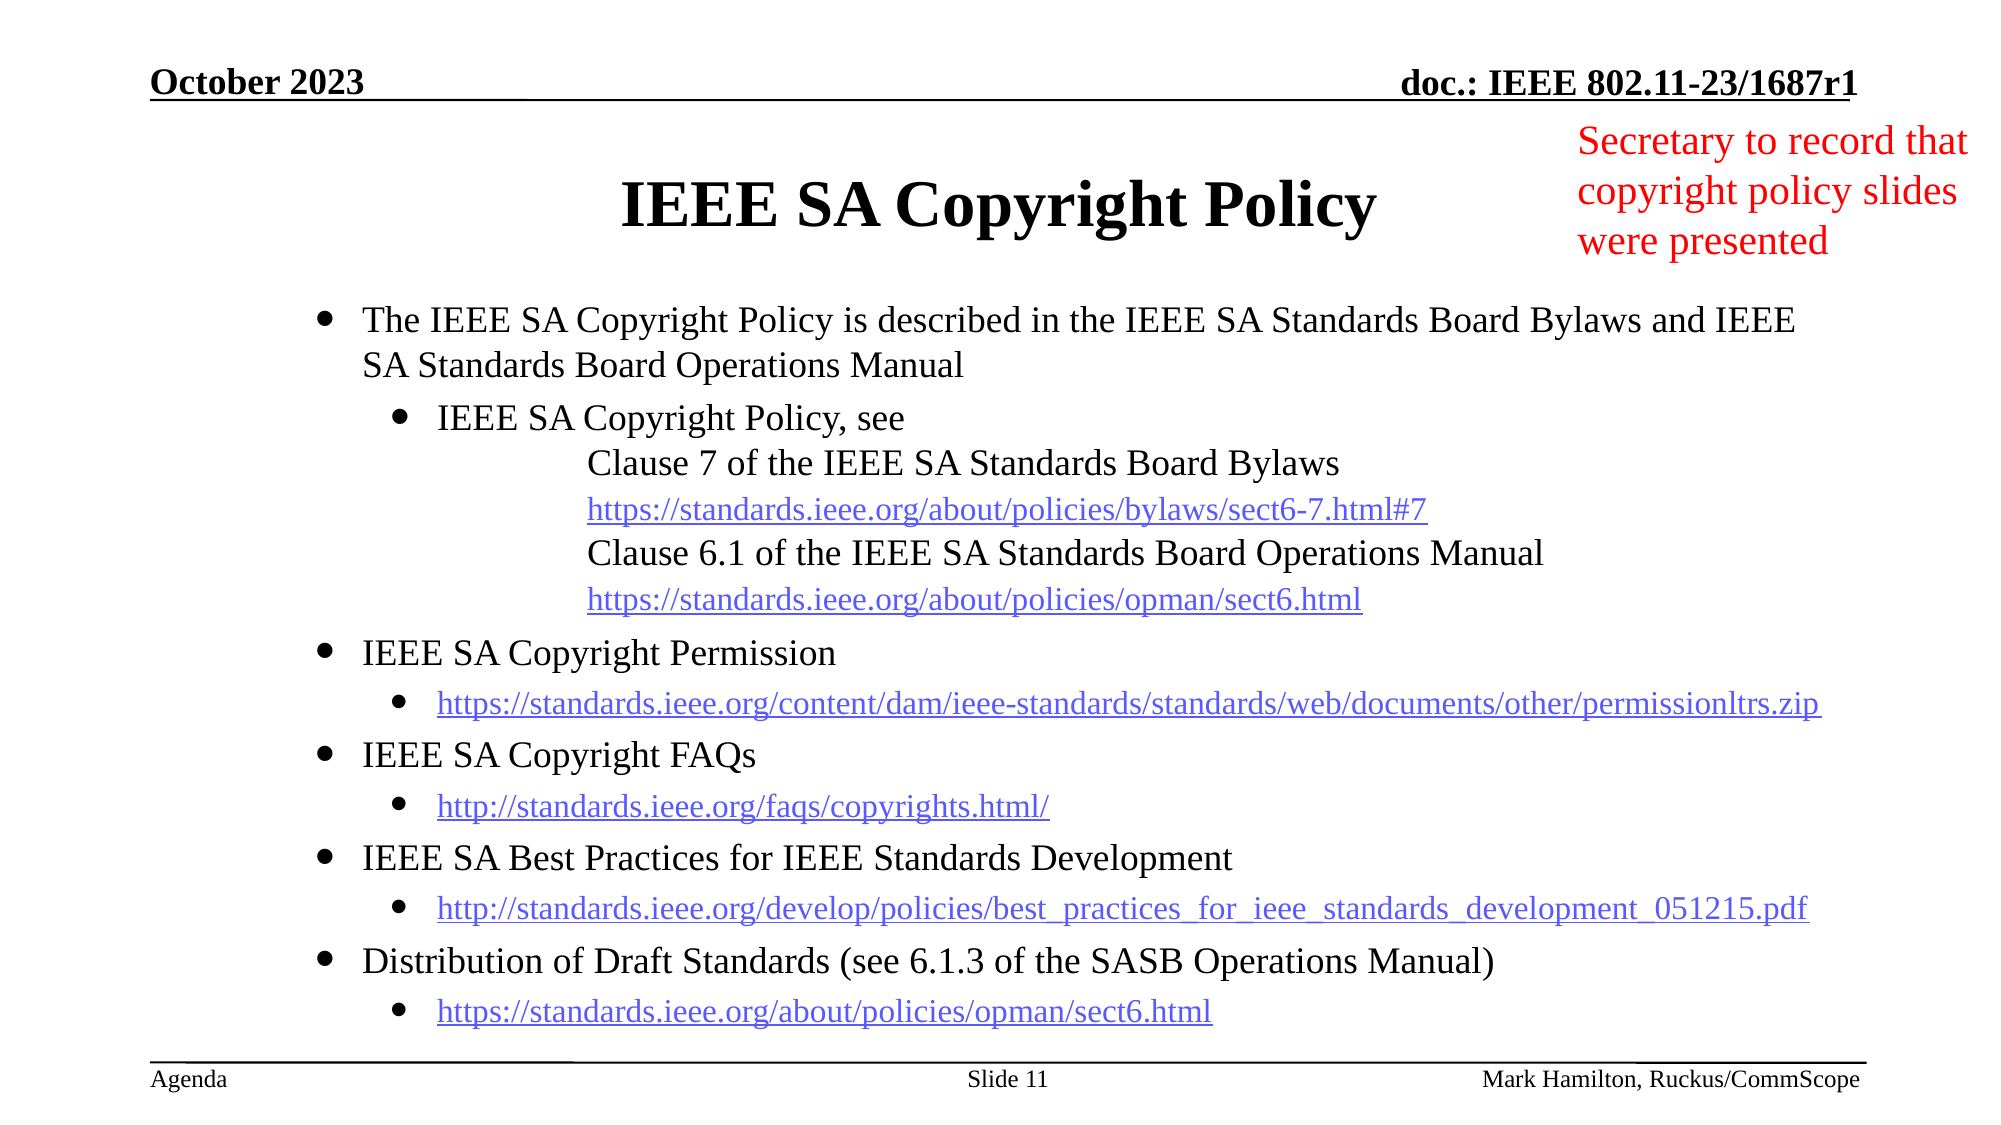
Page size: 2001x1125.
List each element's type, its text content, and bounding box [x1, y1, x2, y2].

list The IEEE SA Copyright Policy is described in the IEEE SA Standards Board Bylaws and IEEE SA Standards Board Operations Manual IEEE SA Copyright Policy, see Clause 7 of the IEEE SA Standards Board Bylaws https://standards.ieee.org/about/policies/bylaws/sect6-7.html#7 Clause 6.1 of the IEEE SA Standards Board Operations Manual https://standards.ieee.org/about/policies/opman/sect6.html IEEE SA Copyright Permission https://standards.ieee.org/content/dam/ieee-standards/standards/web/documents/other/permissionltrs.zip IEEE SA Copyright FAQs http://standards.ieee.org/faqs/copyrights.html/ IEEE SA Best Practices for IEEE Standards Development http://standards.ieee.org/develop/policies/best_practices_for_ieee_standards_development_051215.pdf Distribution of Draft Standards (see 6.1.3 of the SASB Operations Manual) https://standards.ieee.org/about/policies/opman/sect6.html [149, 287, 1850, 1063]
title IEEE SA Copyright Policy [149, 112, 1850, 287]
text_box Secretary to record that copyright policy slides were presented [1562, 104, 1988, 270]
slide_number Slide 11 [950, 1061, 1067, 1123]
